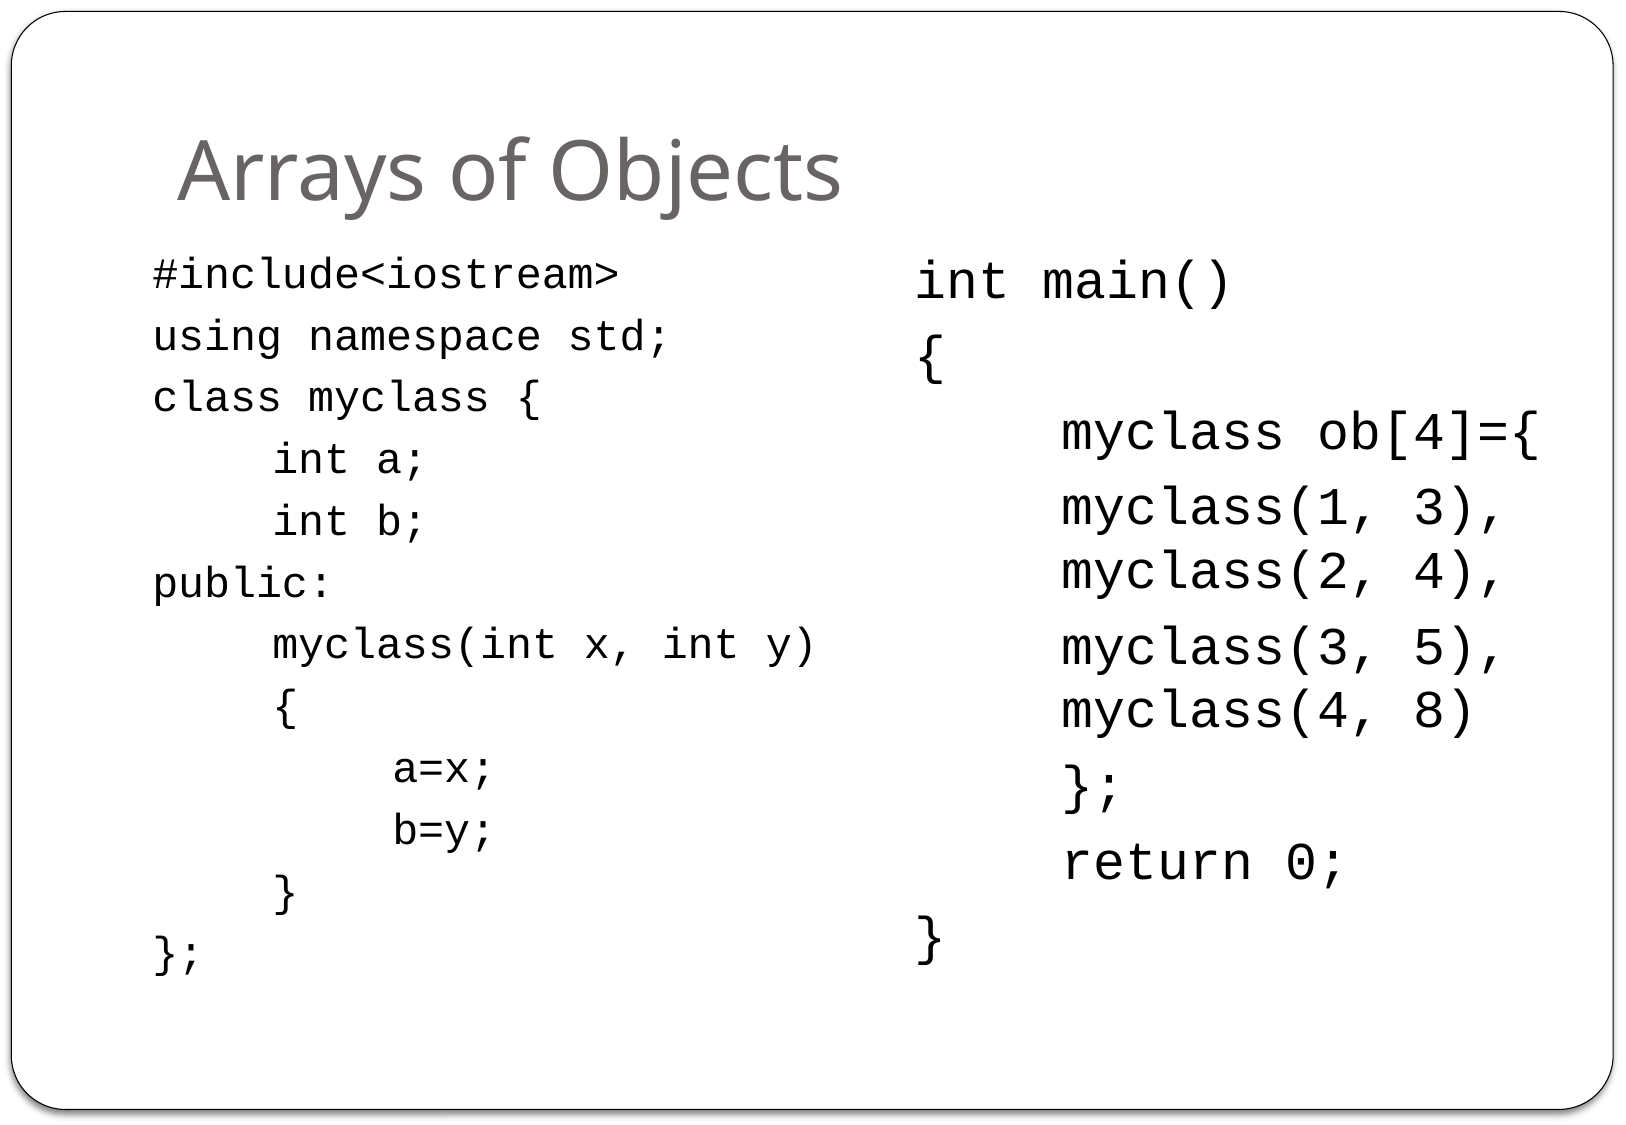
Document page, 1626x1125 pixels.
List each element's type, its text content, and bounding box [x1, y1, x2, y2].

list #include<iostream> using namespace std; class myclass { int a; int b; public: myclass(int x, int y) { a=x; b=y; } }; [137, 237, 900, 988]
list int main() { myclass ob[4]={ myclass(1, 3), myclass(2, 4), myclass(3, 5), myclass(4, 8) }; return 0; } [900, 237, 1625, 988]
title Arrays of Objects [162, 45, 1544, 233]
